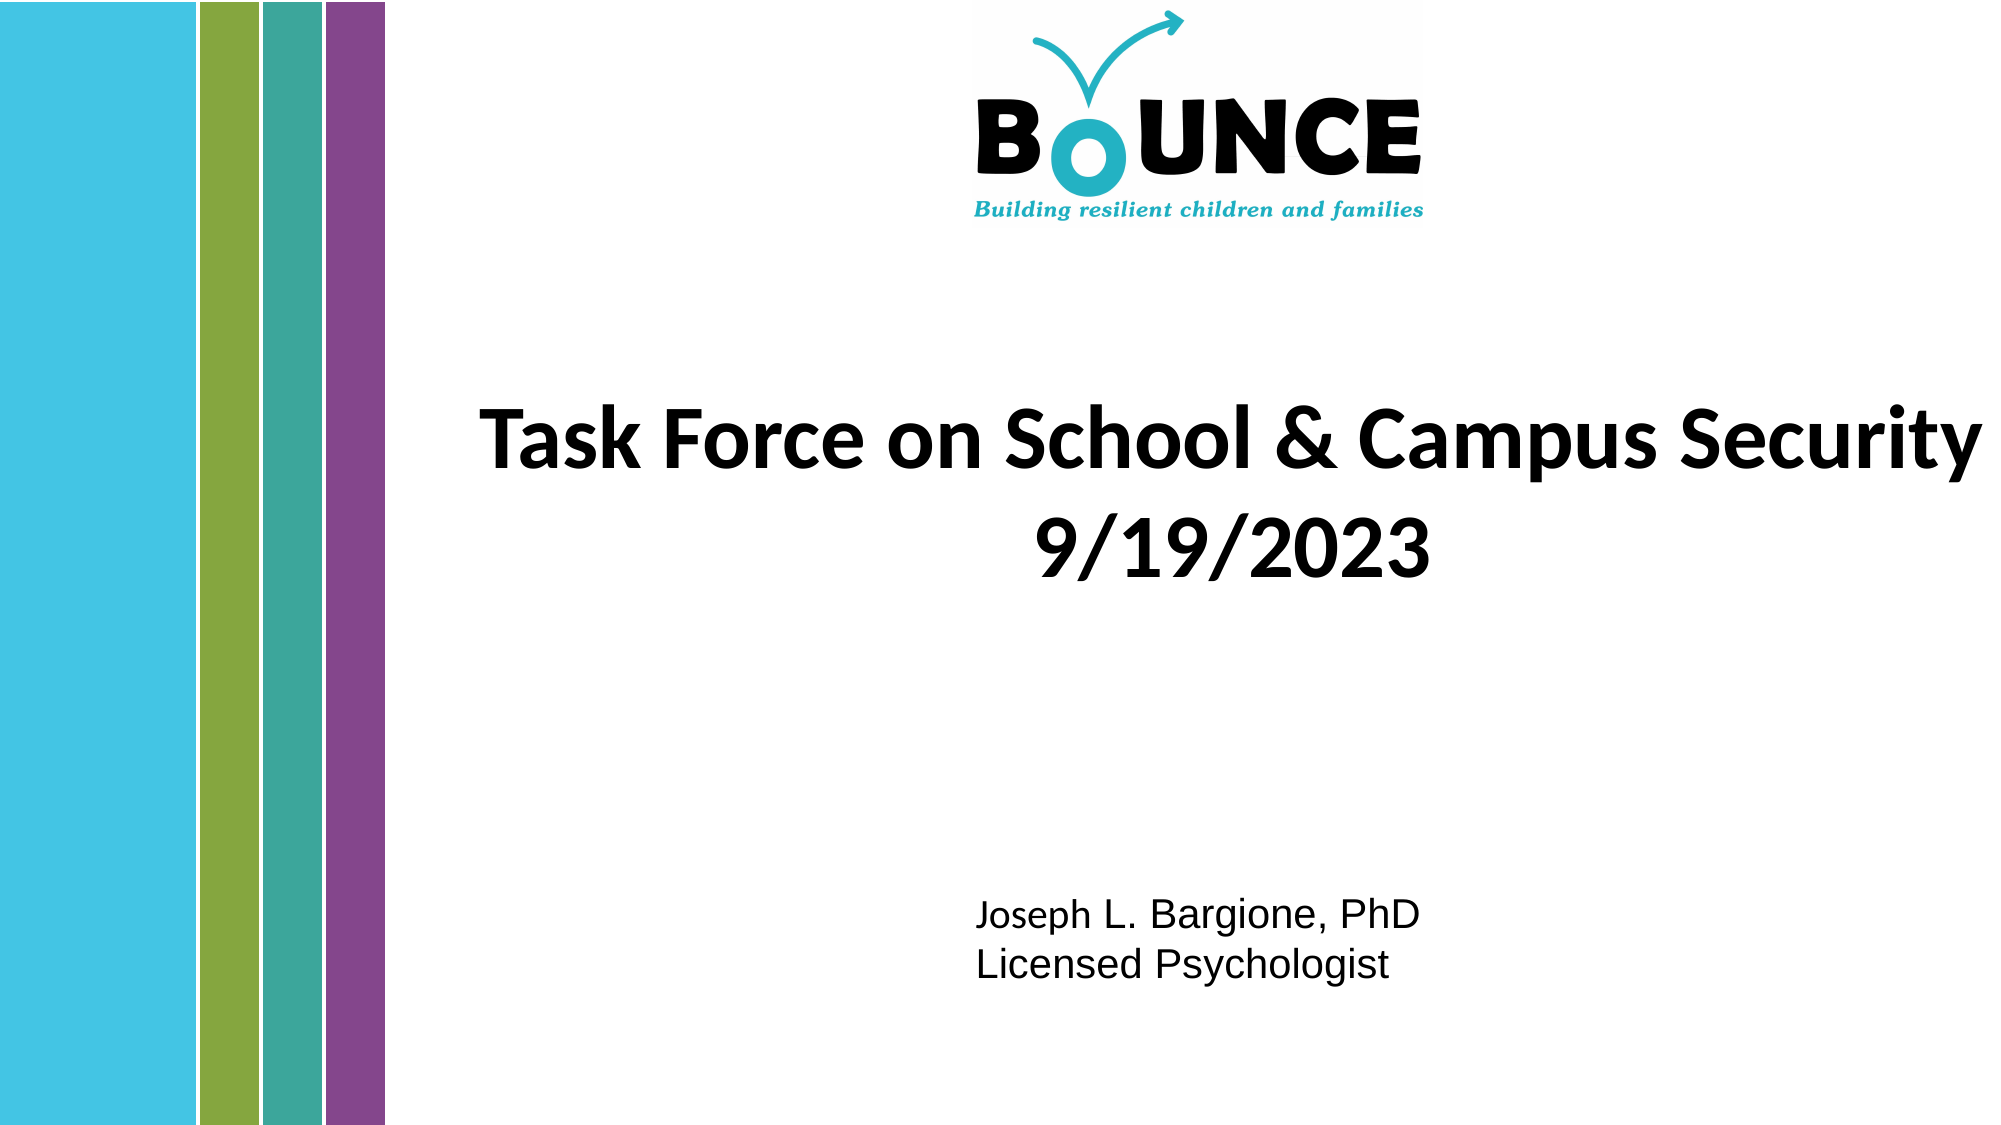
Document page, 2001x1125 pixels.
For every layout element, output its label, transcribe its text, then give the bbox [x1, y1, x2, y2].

text_box [0, 0, 197, 1125]
text_box [261, 0, 324, 1125]
text_box Joseph L. Bargione, PhD Licensed Psychologist [960, 879, 1966, 995]
title Task Force on School & Campus Security 9/19/2023 [464, 364, 2000, 744]
text_box [197, 0, 261, 1125]
text_box [324, 0, 388, 1125]
picture [972, 0, 1423, 228]
